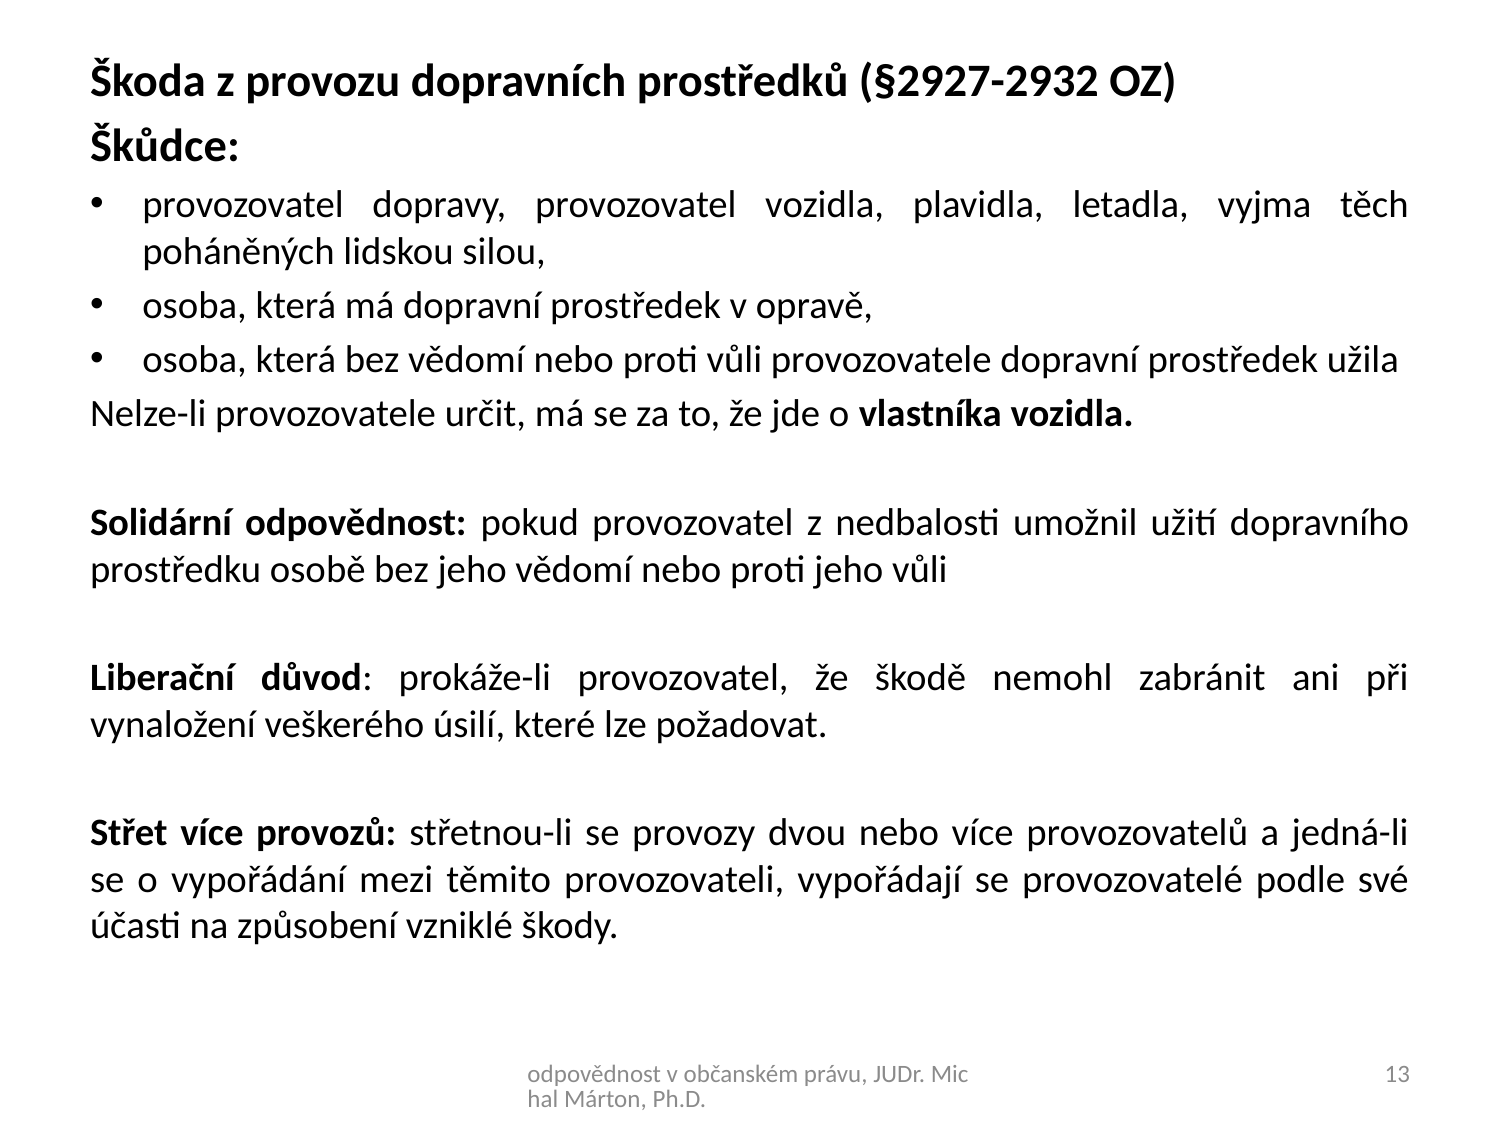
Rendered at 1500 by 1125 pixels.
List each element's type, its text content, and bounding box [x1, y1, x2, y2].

footer odpovědnost v občanském právu, JUDr. Michal Márton, Ph.D. [512, 1042, 988, 1103]
list Škoda z provozu dopravních prostředků (§2927-2932 OZ) Škůdce: provozovatel dopravy, provozovatel vozidla, plavidla, letadla, vyjma těch poháněných lidskou silou, osoba, která má dopravní prostředek v opravě, osoba, která bez vědomí nebo proti vůli provozovatele dopravní prostředek užila Nelze-li provozovatele určit, má se za to, že jde o vlastníka vozidla. Solidární odpovědnost: pokud provozovatel z nedbalosti umožnil užití dopravního prostředku osobě bez jeho vědomí nebo proti jeho vůli Liberační důvod: prokáže-li provozovatel, že škodě nemohl zabránit ani při vynaložení veškerého úsilí, které lze požadovat. Střet více provozů: střetnou-li se provozy dvou nebo více provozovatelů a jedná-li se o vypořádání mezi těmito provozovateli, vypořádají se provozovatelé podle své účasti na způsobení vzniklé škody. [75, 42, 1425, 1005]
slide_number 13 [1074, 1042, 1425, 1103]
